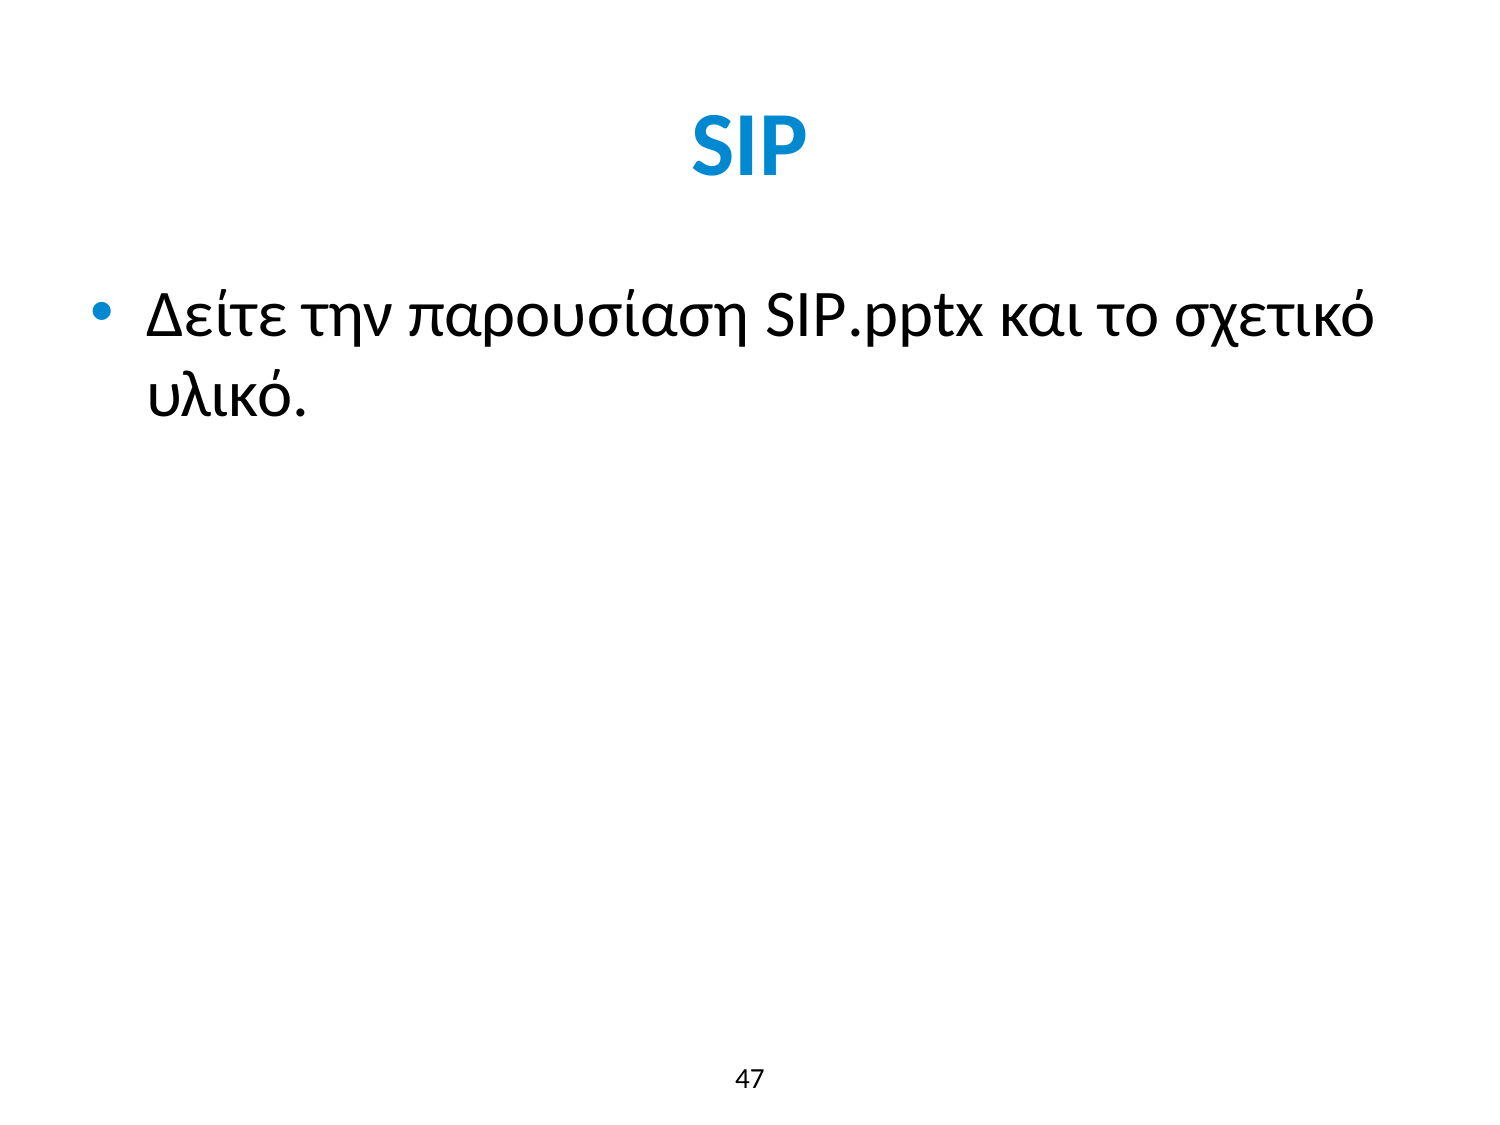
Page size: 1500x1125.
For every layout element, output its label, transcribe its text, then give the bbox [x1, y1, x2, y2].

slide_number 47 [17, 1046, 1483, 1107]
list Δείτε την παρουσίαση SIP.pptx και το σχετικό υλικό. [74, 262, 1426, 1006]
title SIP [74, 44, 1426, 233]
